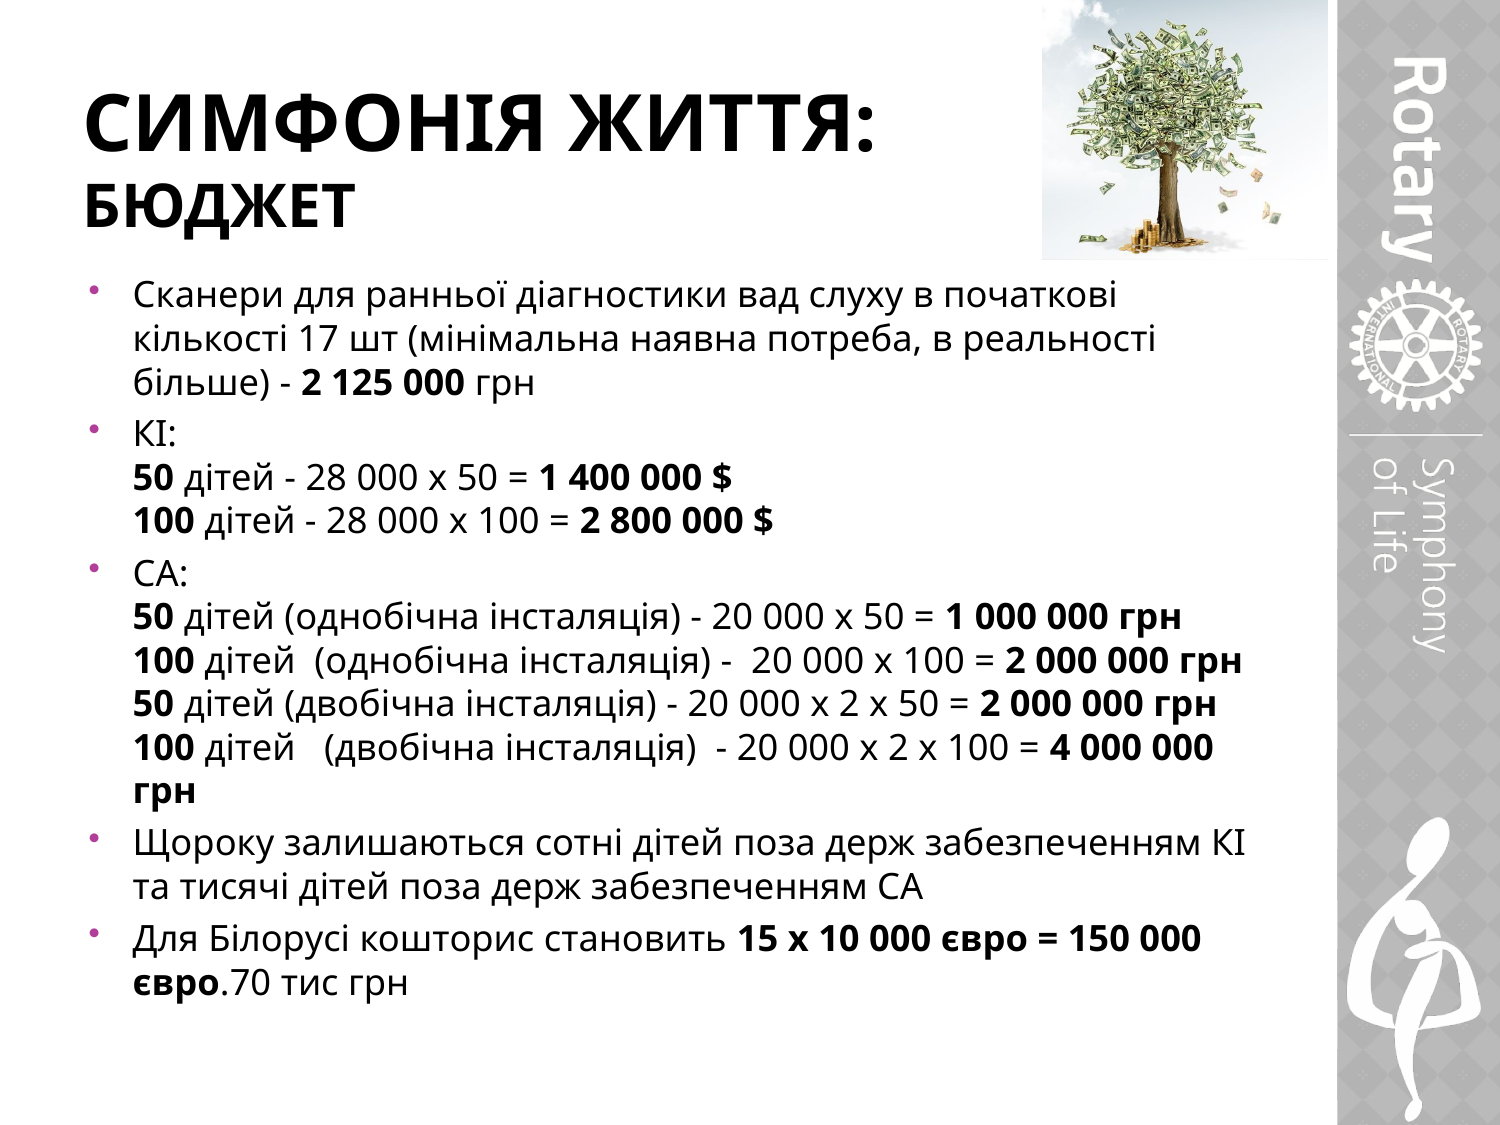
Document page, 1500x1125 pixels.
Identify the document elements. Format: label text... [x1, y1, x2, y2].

picture [1268, 816, 1500, 1125]
list Сканери для ранньої діагностики вад слуху в початкові кількості 17 шт (мінімальна наявна потреба, в реальності більше) - 2 125 000 грн КІ: 50 дітей - 28 000 х 50 = 1 400 000 $ 100 дітей - 28 000 х 100 = 2 800 000 $ СА: 50 дітей (однобічна інсталяція) - 20 000 х 50 = 1 000 000 грн 100 дітей (однобічна інсталяція) - 20 000 х 100 = 2 000 000 грн 50 дітей (двобічна інсталяція) - 20 000 х 2 х 50 = 2 000 000 грн 100 дітей (двобічна інсталяція) - 20 000 х 2 х 100 = 4 000 000 грн Щороку залишаються сотні дітей поза держ забезпеченням КІ та тисячі дітей поза держ забезпеченням СА Для Білорусі кошторис становить 15 х 10 000 євро = 150 000 євро.70 тис грн [75, 264, 1263, 1059]
title Симфонія Життя: бюджет [75, 52, 1036, 240]
picture [969, 0, 1500, 547]
picture [1263, 556, 1500, 810]
